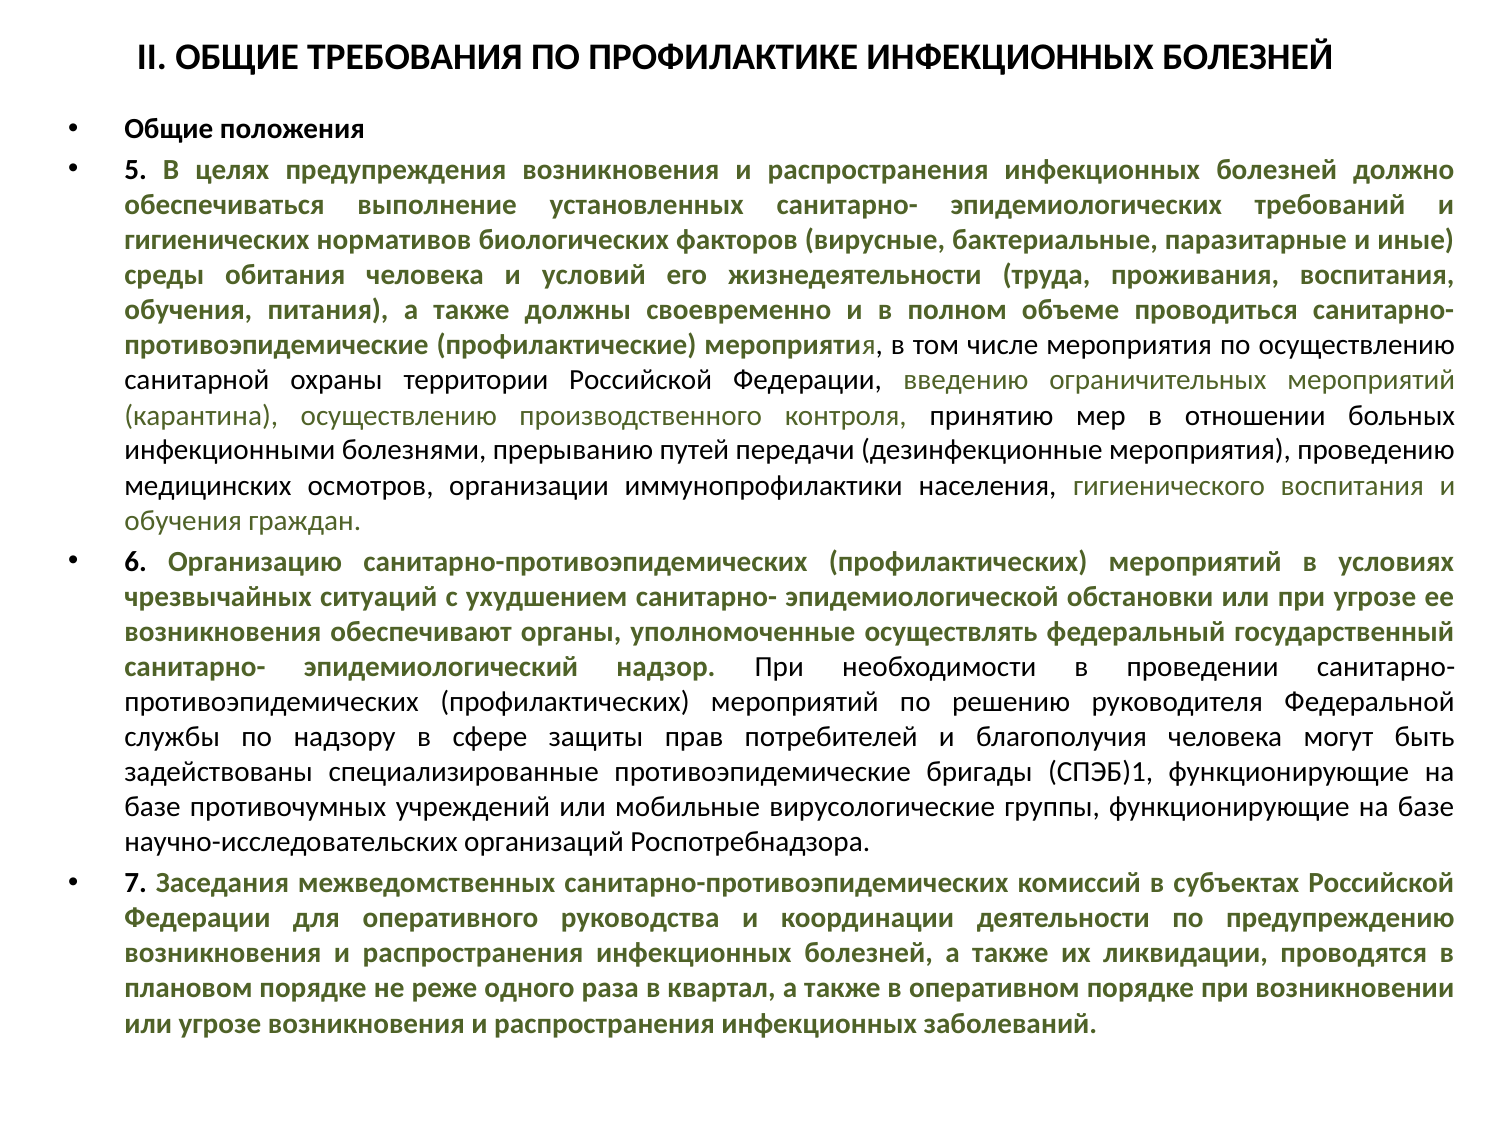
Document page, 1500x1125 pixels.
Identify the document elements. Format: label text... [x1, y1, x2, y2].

list Общие положения 5. В целях предупреждения возникновения и распространения инфекционных болезней должно обеспечиваться выполнение установленных санитарно- эпидемиологических требований и гигиенических нормативов биологических факторов (вирусные, бактериальные, паразитарные и иные) среды обитания человека и условий его жизнедеятельности (труда, проживания, воспитания, обучения, питания), а также должны своевременно и в полном объеме проводиться санитарно-противоэпидемические (профилактические) мероприятия, в том числе мероприятия по осуществлению санитарной охраны территории Российской Федерации, введению ограничительных мероприятий (карантина), осуществлению производственного контроля, принятию мер в отношении больных инфекционными болезнями, прерыванию путей передачи (дезинфекционные мероприятия), проведению медицинских осмотров, организации иммунопрофилактики населения, гигиенического воспитания и обучения граждан. 6. Организацию санитарно-противоэпидемических (профилактических) мероприятий в условиях чрезвычайных ситуаций с ухудшением санитарно- эпидемиологической обстановки или при угрозе ее возникновения обеспечивают органы, уполномоченные осуществлять федеральный государственный санитарно- эпидемиологический надзор. При необходимости в проведении санитарно-противоэпидемических (профилактических) мероприятий по решению руководителя Федеральной службы по надзору в сфере защиты прав потребителей и благополучия человека могут быть задействованы специализированные противоэпидемические бригады (СПЭБ)1, функционирующие на базе противочумных учреждений или мобильные вирусологические группы, функционирующие на базе научно-исследовательских организаций Роспотребнадзора. 7. Заседания межведомственных санитарно-противоэпидемических комиссий в субъектах Российской Федерации для оперативного руководства и координации деятельности по предупреждению возникновения и распространения инфекционных болезней, а также их ликвидации, проводятся в плановом порядке не реже одного раза в квартал, а также в оперативном порядке при возникновении или угрозе возникновения и распространения инфекционных заболеваний. [53, 101, 1471, 1106]
title II. ОБЩИЕ ТРЕБОВАНИЯ ПО ПРОФИЛАКТИКЕ ИНФЕКЦИОННЫХ БОЛЕЗНЕЙ [64, 42, 1415, 101]
